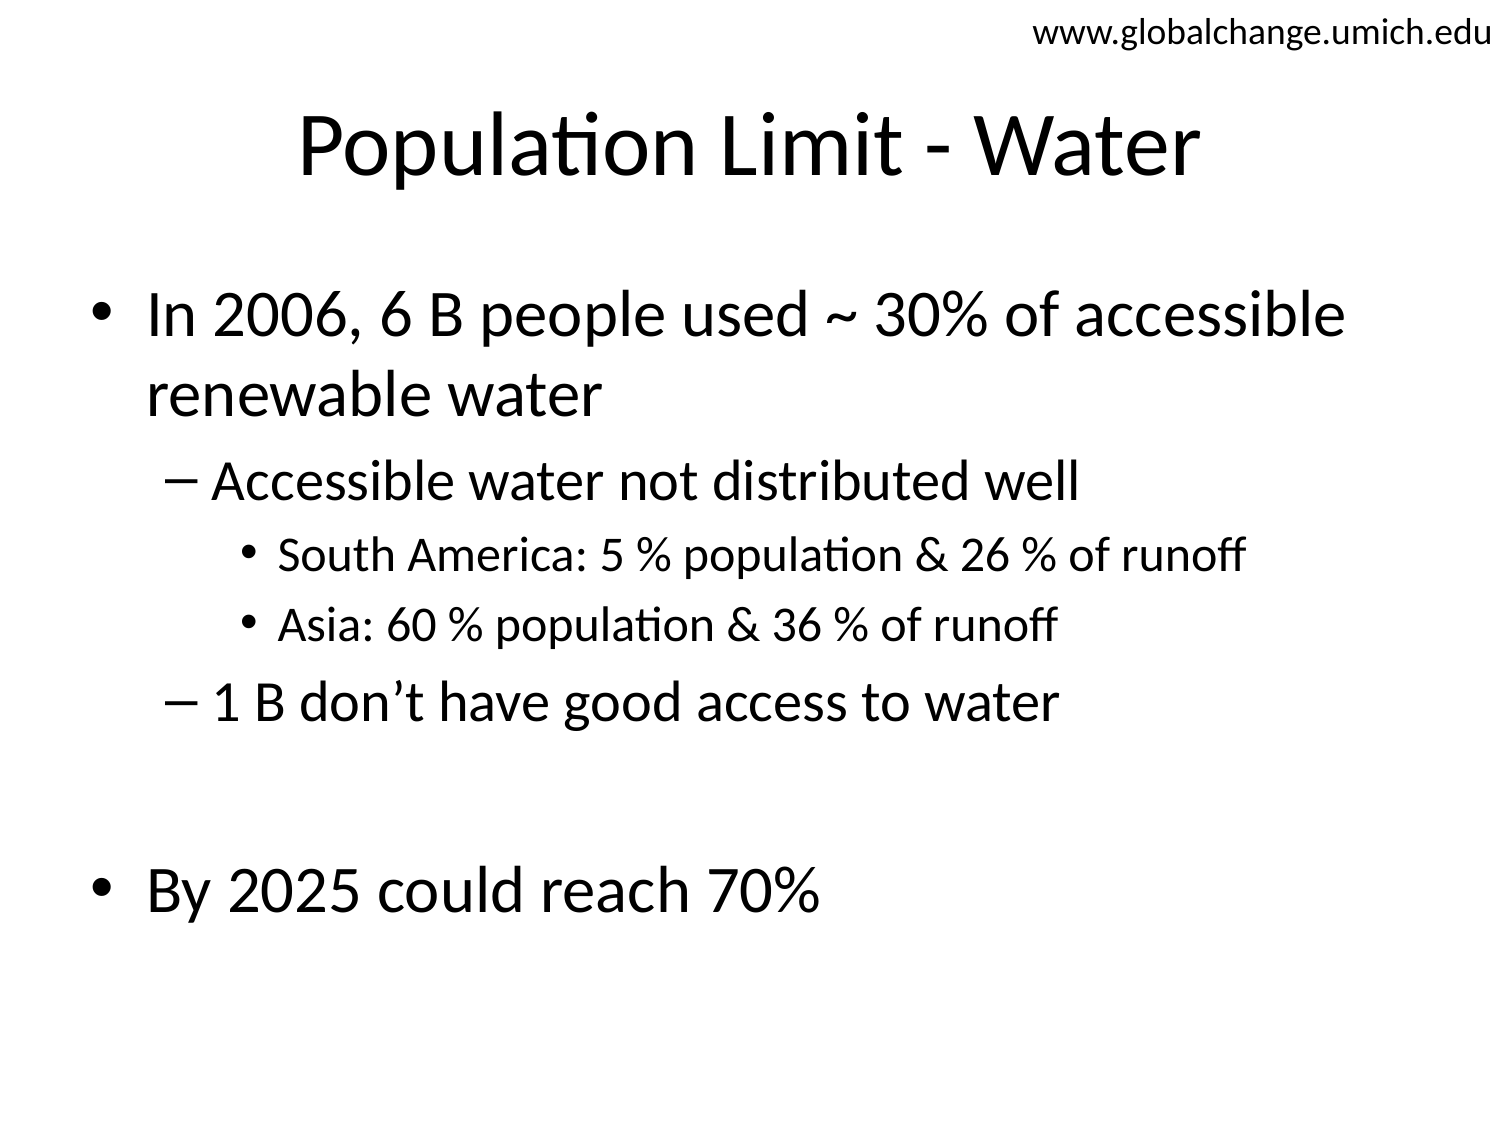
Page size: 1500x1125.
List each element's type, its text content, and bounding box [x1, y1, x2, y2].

title Population Limit - Water [75, 45, 1425, 233]
text_box www.globalchange.umich.edu [1017, 0, 1500, 60]
list In 2006, 6 B people used ~ 30% of accessible renewable water Accessible water not distributed well South America: 5 % population & 26 % of runoff Asia: 60 % population & 36 % of runoff 1 B don’t have good access to water By 2025 could reach 70% [75, 262, 1425, 1005]
